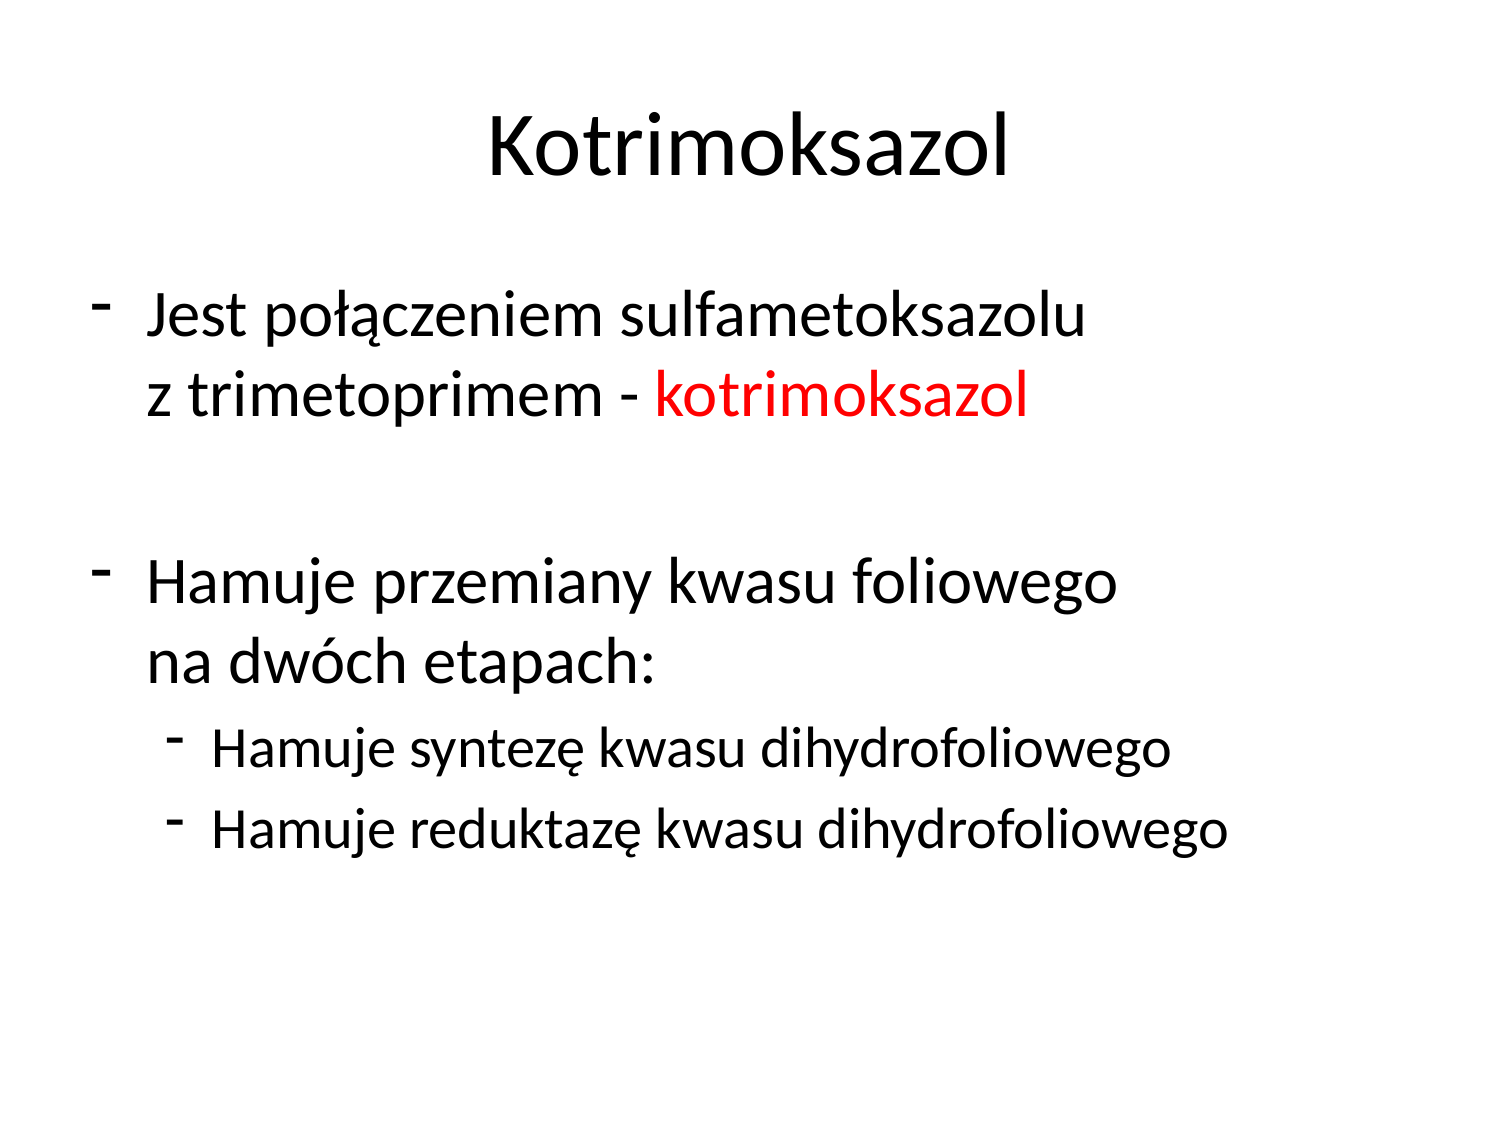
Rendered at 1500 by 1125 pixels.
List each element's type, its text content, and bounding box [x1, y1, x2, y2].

title Kotrimoksazol [75, 45, 1425, 233]
list Jest połączeniem sulfametoksazolu z trimetoprimem - kotrimoksazol Hamuje przemiany kwasu foliowego na dwóch etapach: Hamuje syntezę kwasu dihydrofoliowego Hamuje reduktazę kwasu dihydrofoliowego [75, 262, 1425, 1005]
